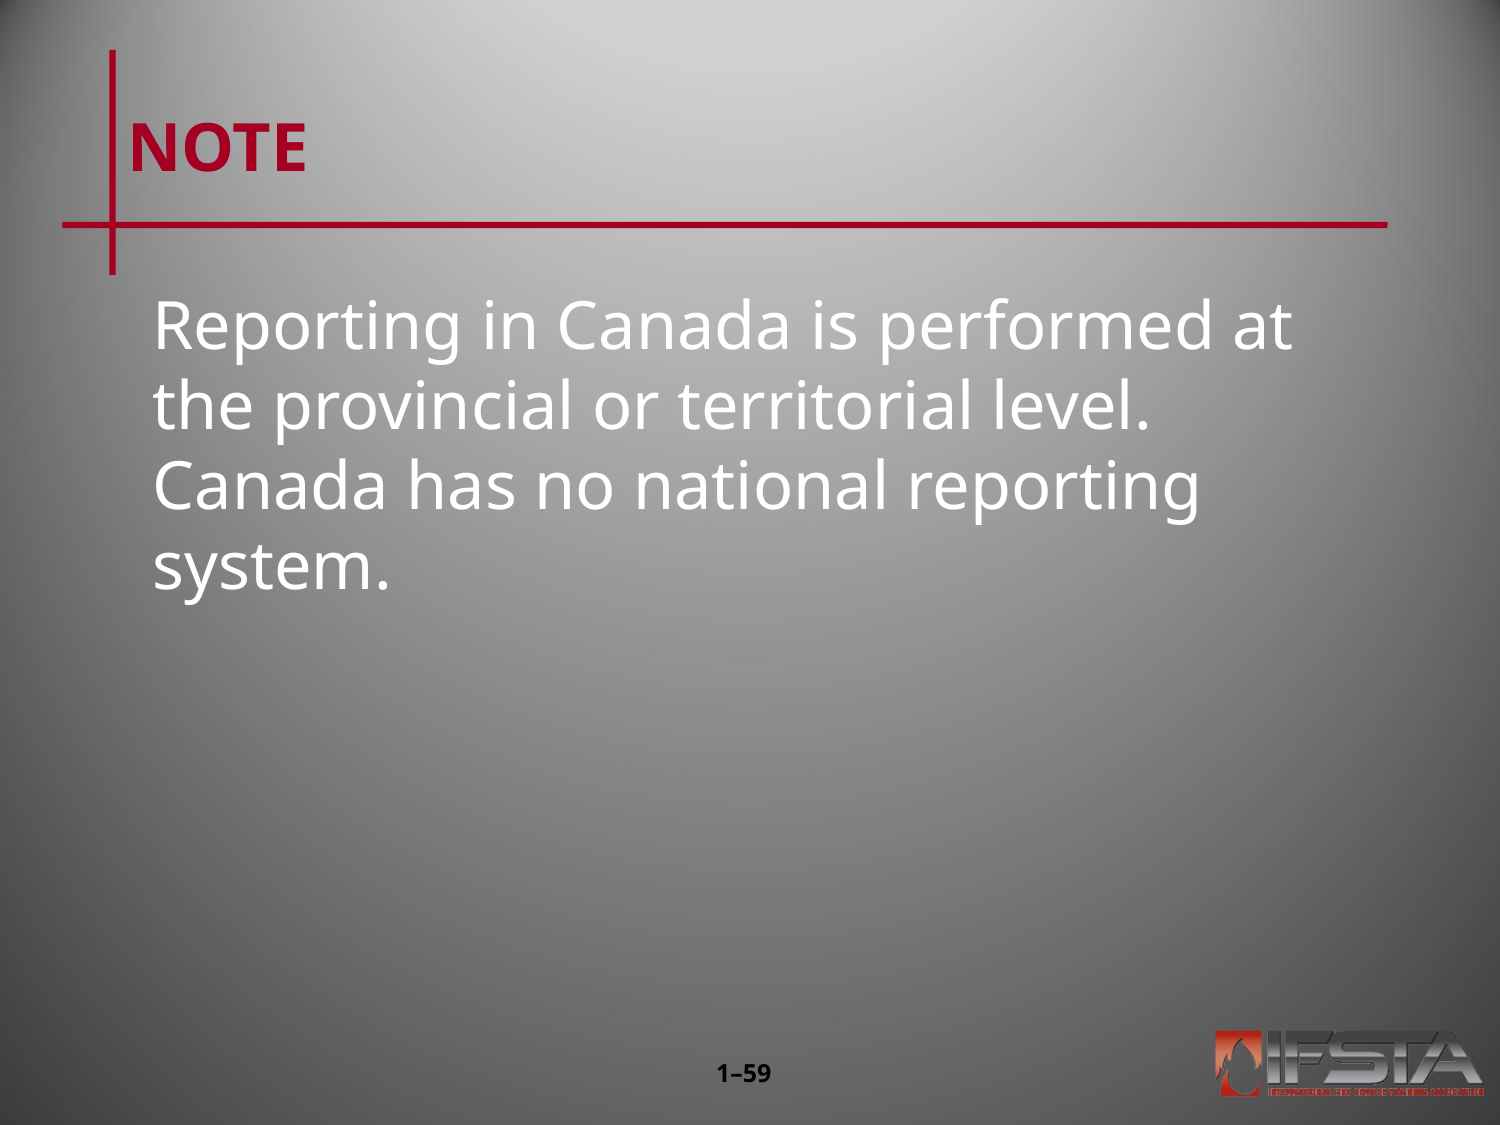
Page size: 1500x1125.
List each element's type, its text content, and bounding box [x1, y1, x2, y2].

title NOTE [112, 112, 1275, 233]
slide_number 1–58 [587, 1050, 900, 1125]
picture [0, 0, 1500, 1125]
list Reporting in Canada is performed at the provincial or territorial level. Canada has no national reporting system. [137, 275, 1363, 938]
